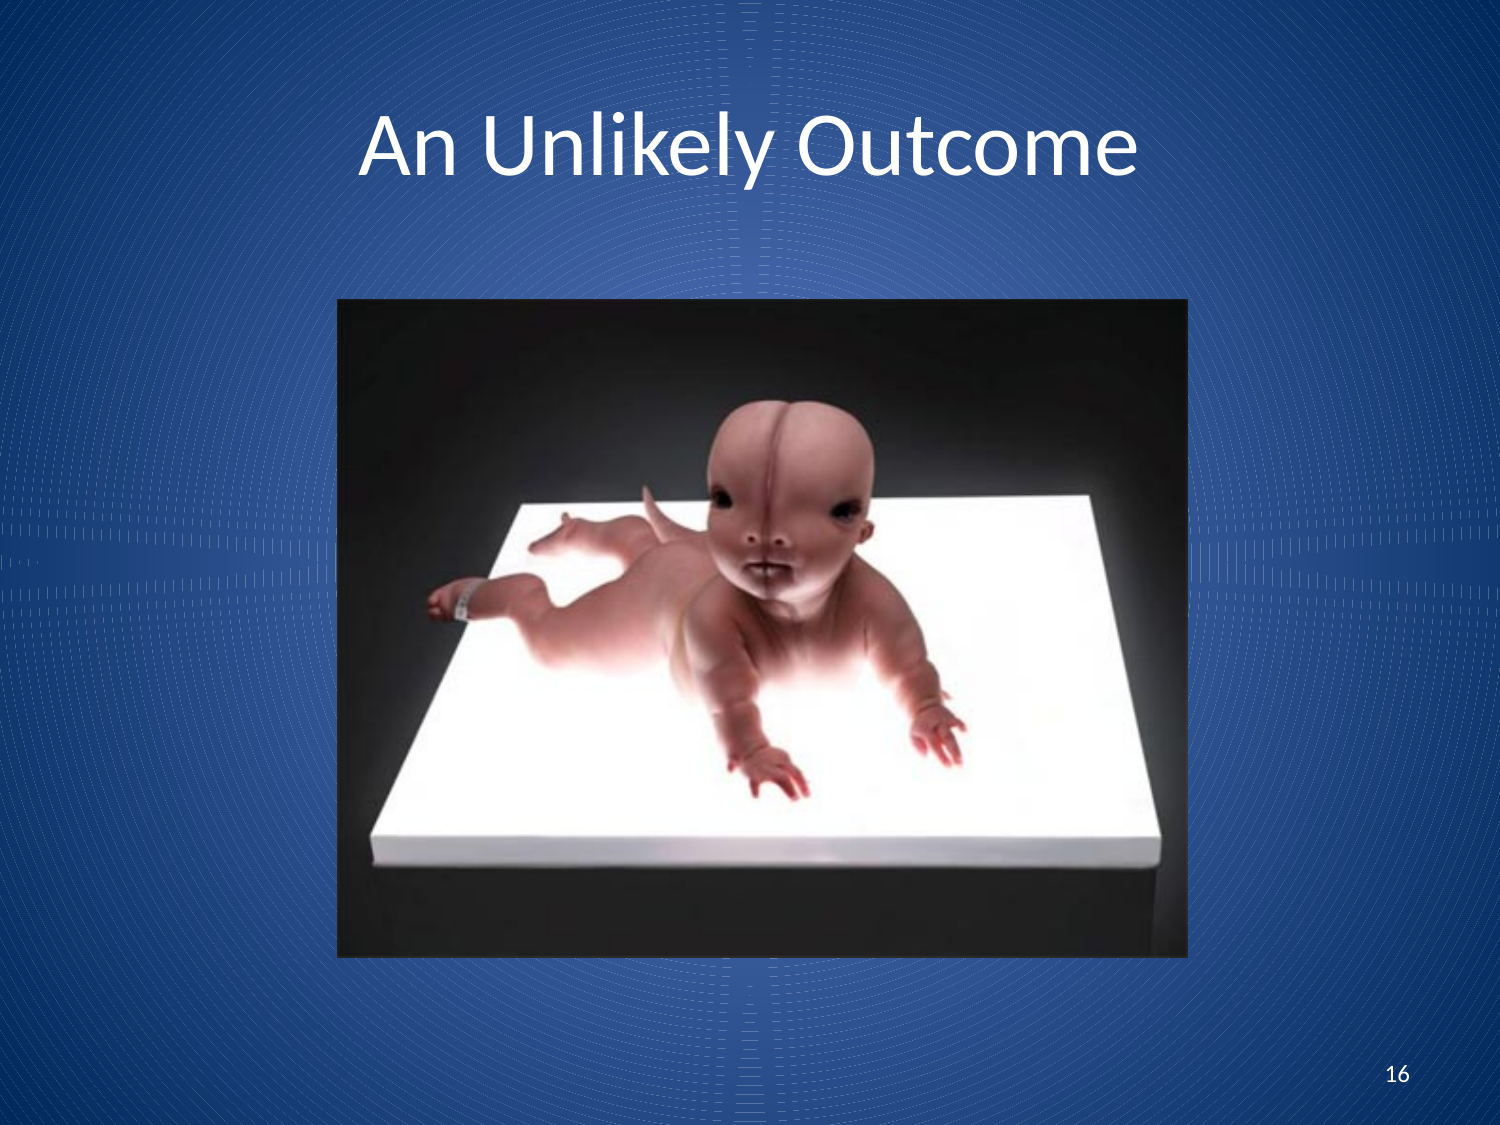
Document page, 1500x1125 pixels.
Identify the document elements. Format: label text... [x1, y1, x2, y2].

slide_number 16 [1074, 1042, 1425, 1103]
title An Unlikely Outcome [75, 45, 1425, 233]
picture [337, 299, 1188, 958]
